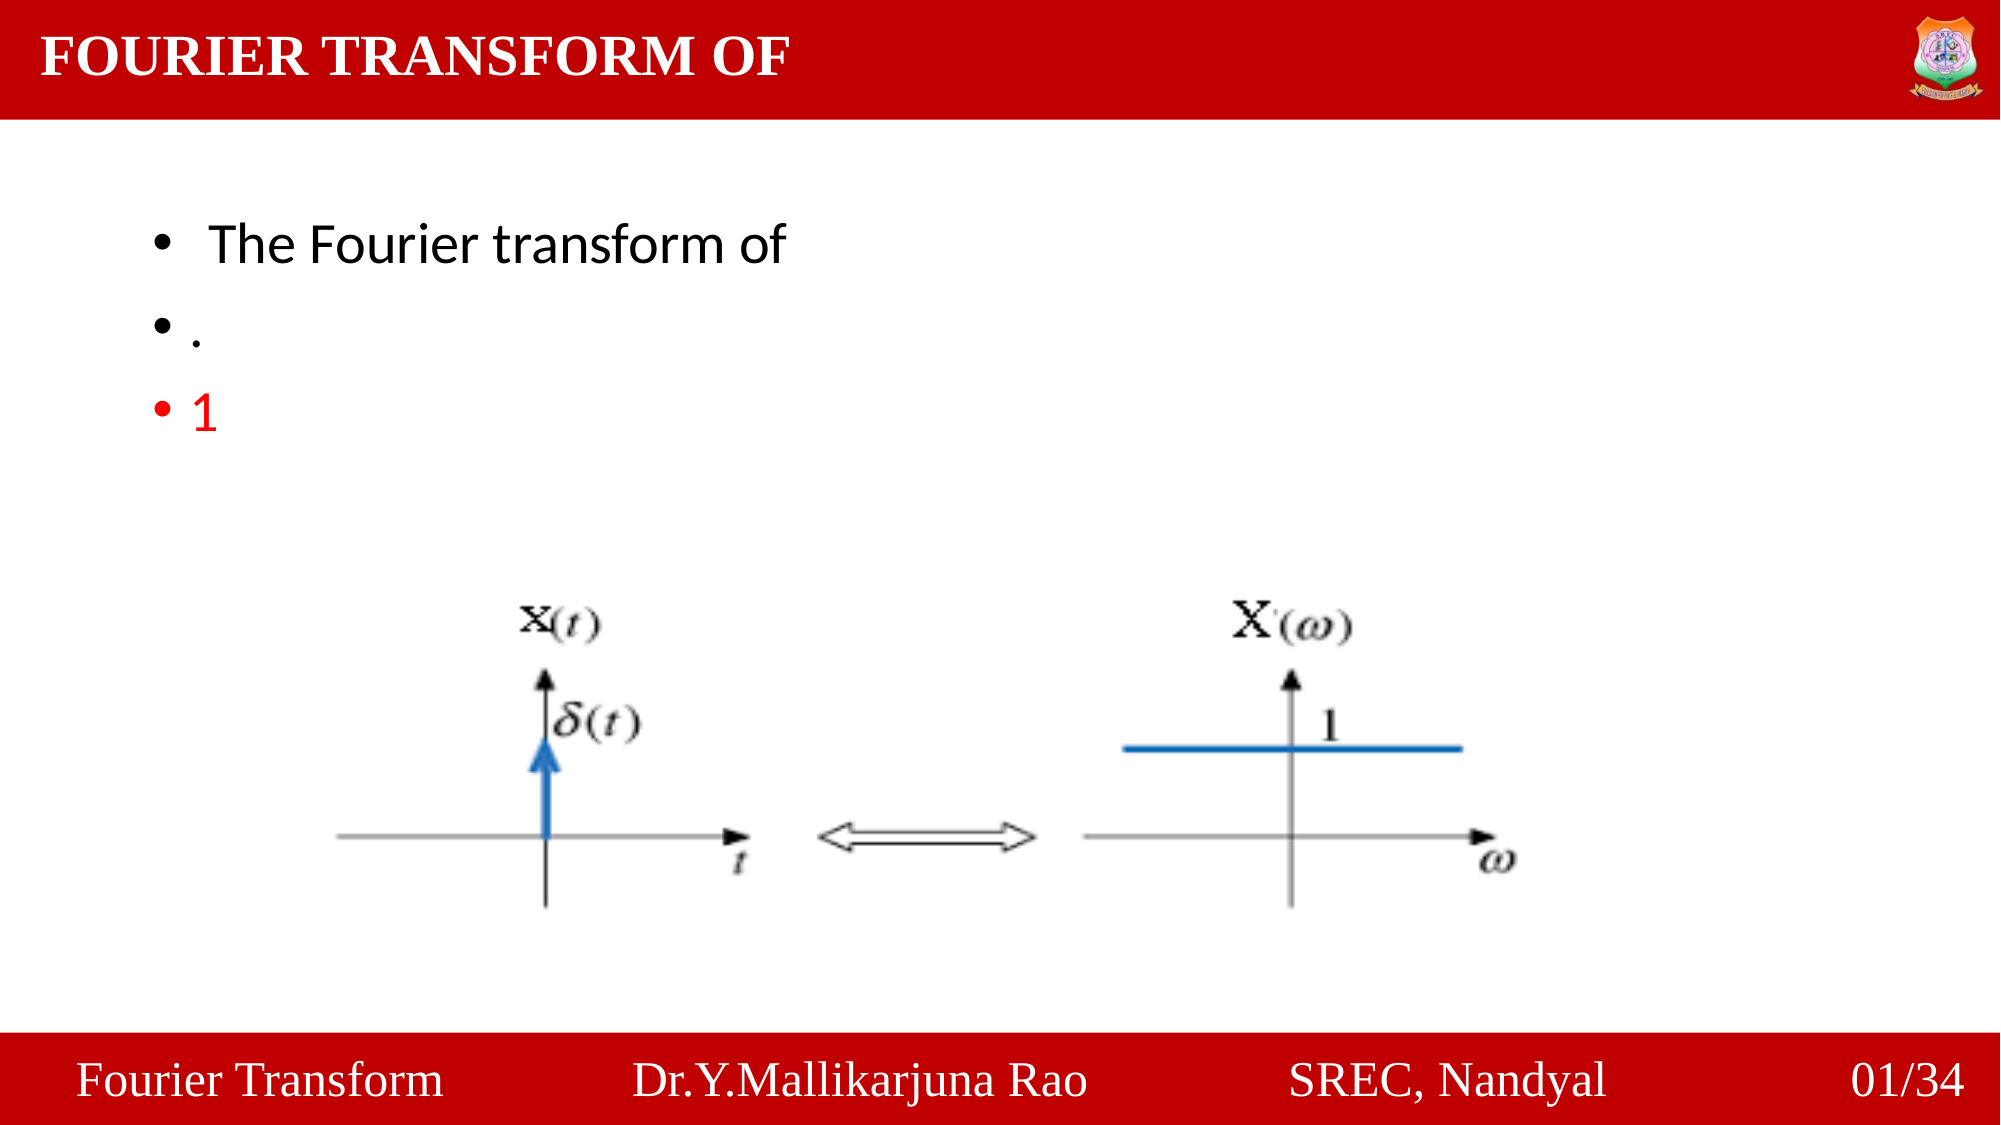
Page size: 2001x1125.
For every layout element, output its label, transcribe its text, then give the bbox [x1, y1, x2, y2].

picture [301, 537, 1660, 1006]
text_box Fourier Transform Dr.Y.Mallikarjuna Rao SREC, Nandyal 01/34 [48, 1039, 2000, 1114]
text_box [0, 0, 2000, 121]
text_box [0, 1032, 2000, 1125]
picture [1903, 14, 1989, 101]
